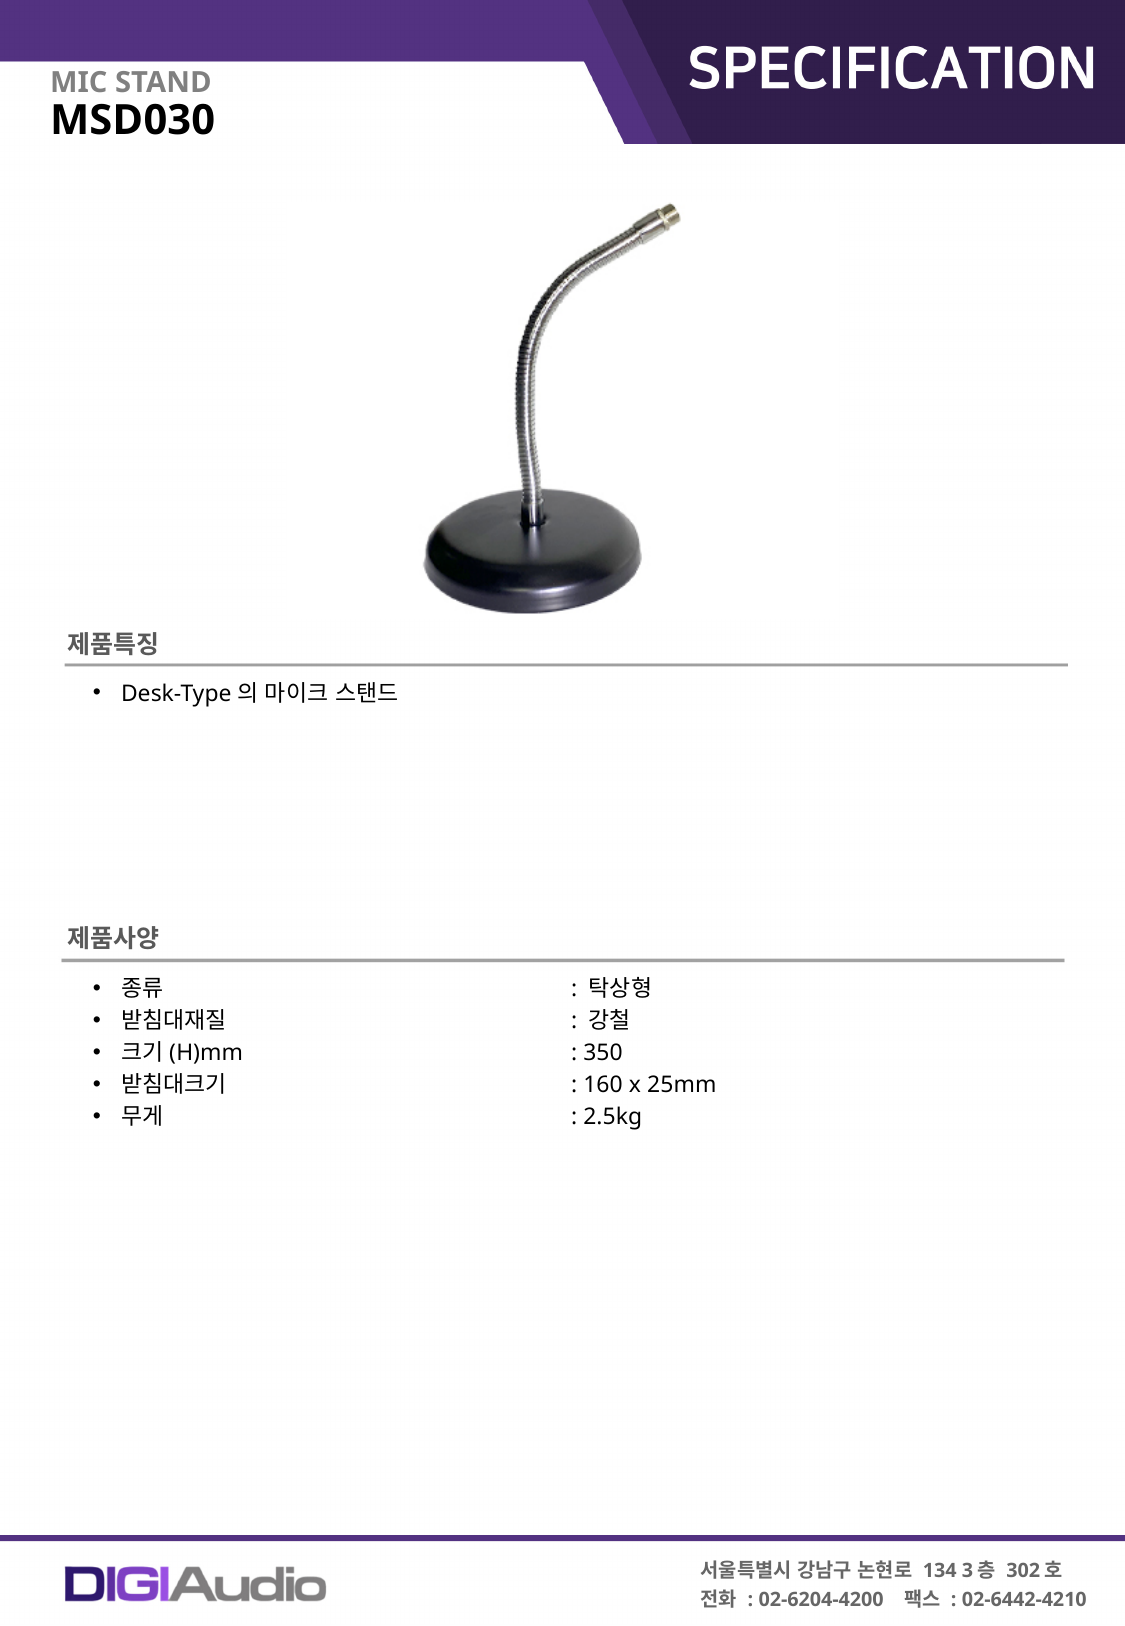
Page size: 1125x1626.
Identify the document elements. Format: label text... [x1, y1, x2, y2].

list Desk-Type의 마이크 스탠드 [78, 670, 1071, 907]
picture [0, 0, 1125, 1625]
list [286, 202, 840, 619]
list MSD030 [35, 76, 457, 159]
list 종류 : 탁상형 받침대재질 : 강철 크기(H)mm : 350 받침대크기 : 160 x 25mm 무게 : 2.5kg [78, 966, 1071, 1536]
list MIC STAND [35, 57, 385, 105]
